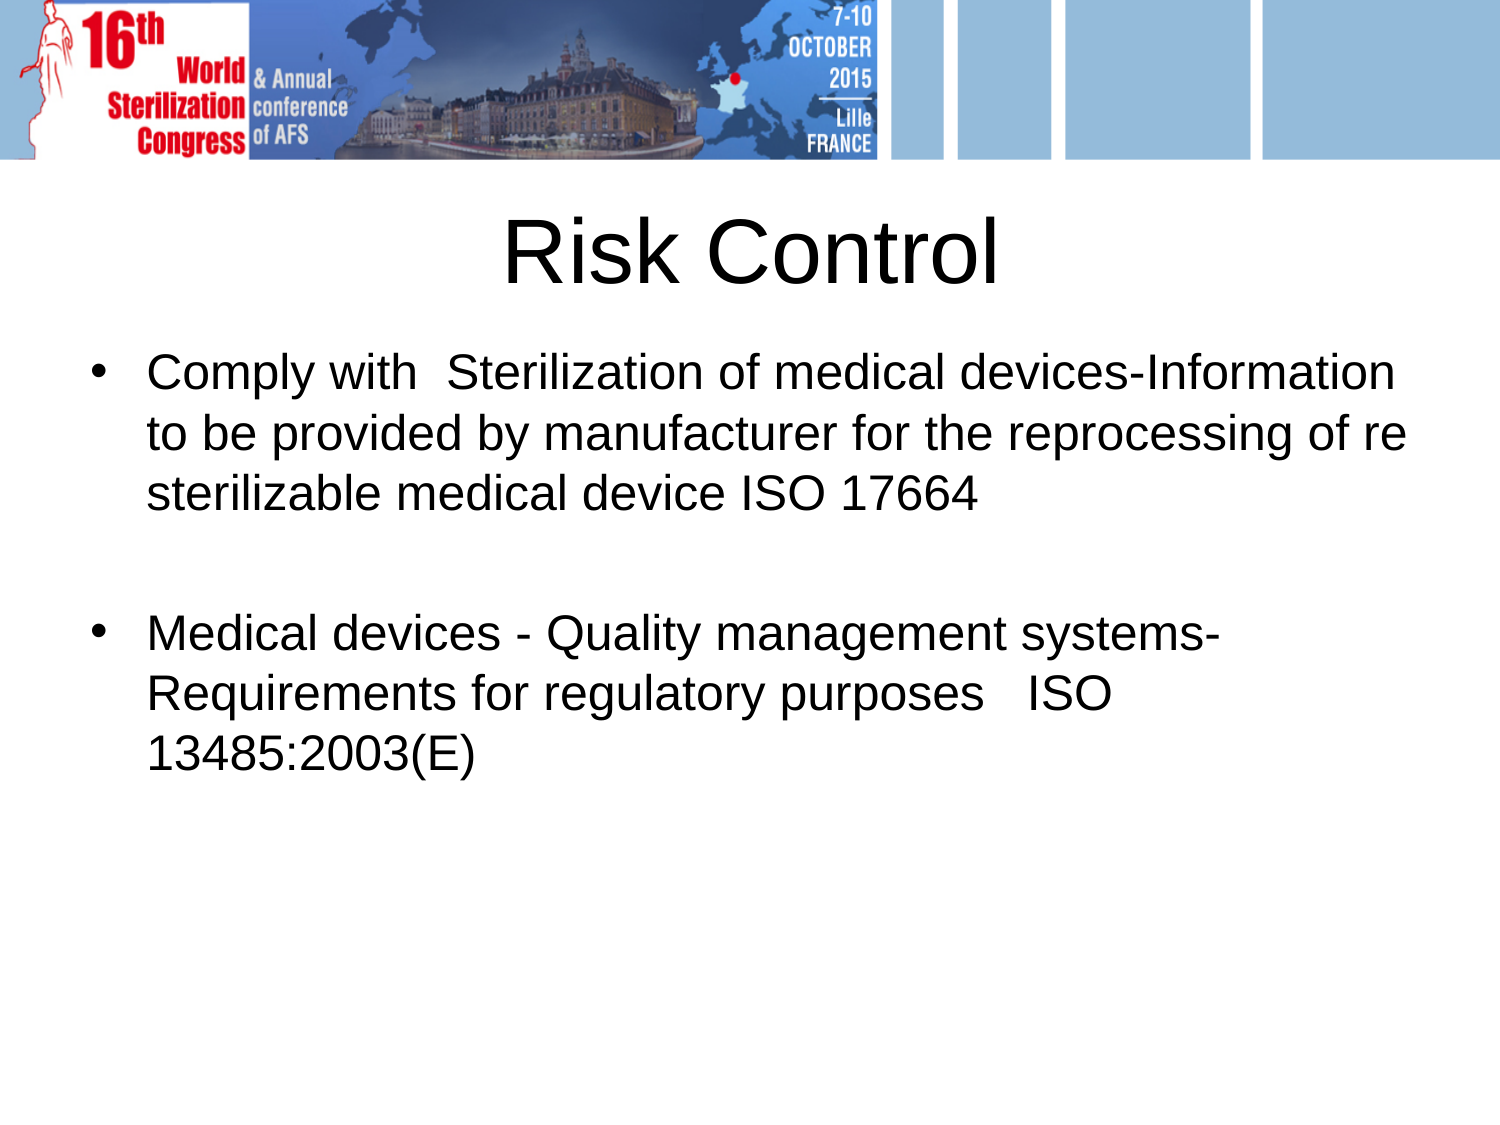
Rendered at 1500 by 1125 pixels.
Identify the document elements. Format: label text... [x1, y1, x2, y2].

title Risk Control [76, 184, 1427, 315]
list Comply with Sterilization of medical devices-Information to be provided by manufacturer for the reprocessing of re sterilizable medical device ISO 17664 Medical devices - Quality management systems- Requirements for regulatory purposes ISO 13485:2003(E) [75, 262, 1425, 1005]
picture [0, 0, 1500, 162]
